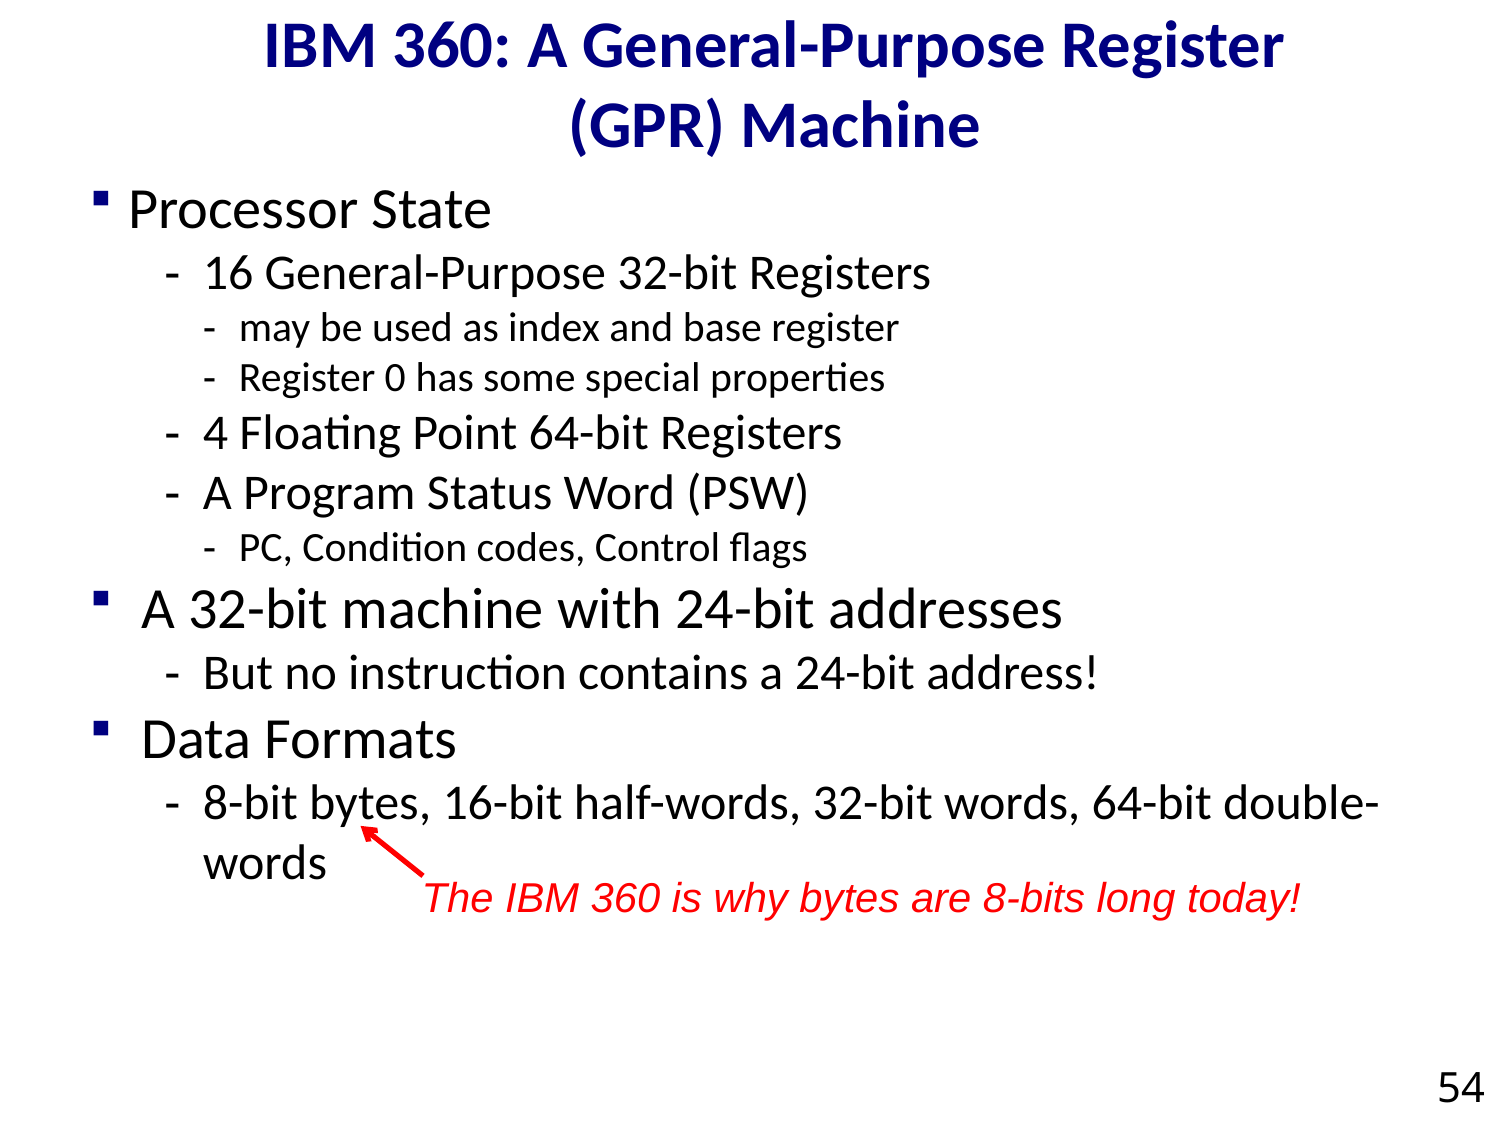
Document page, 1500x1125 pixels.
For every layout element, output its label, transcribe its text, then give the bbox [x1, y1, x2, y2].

slide_number 54 [1362, 1085, 1500, 1125]
list Processor State 16 General-Purpose 32-bit Registers may be used as index and base register Register 0 has some special properties 4 Floating Point 64-bit Registers A Program Status Word (PSW) PC, Condition codes, Control flags A 32-bit machine with 24-bit addresses But no instruction contains a 24-bit address! Data Formats 8-bit bytes, 16-bit half-words, 32-bit words, 64-bit double-words [74, 162, 1425, 1051]
title IBM 360: A General-Purpose Register (GPR) Machine [187, 24, 1363, 138]
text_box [360, 825, 1326, 930]
